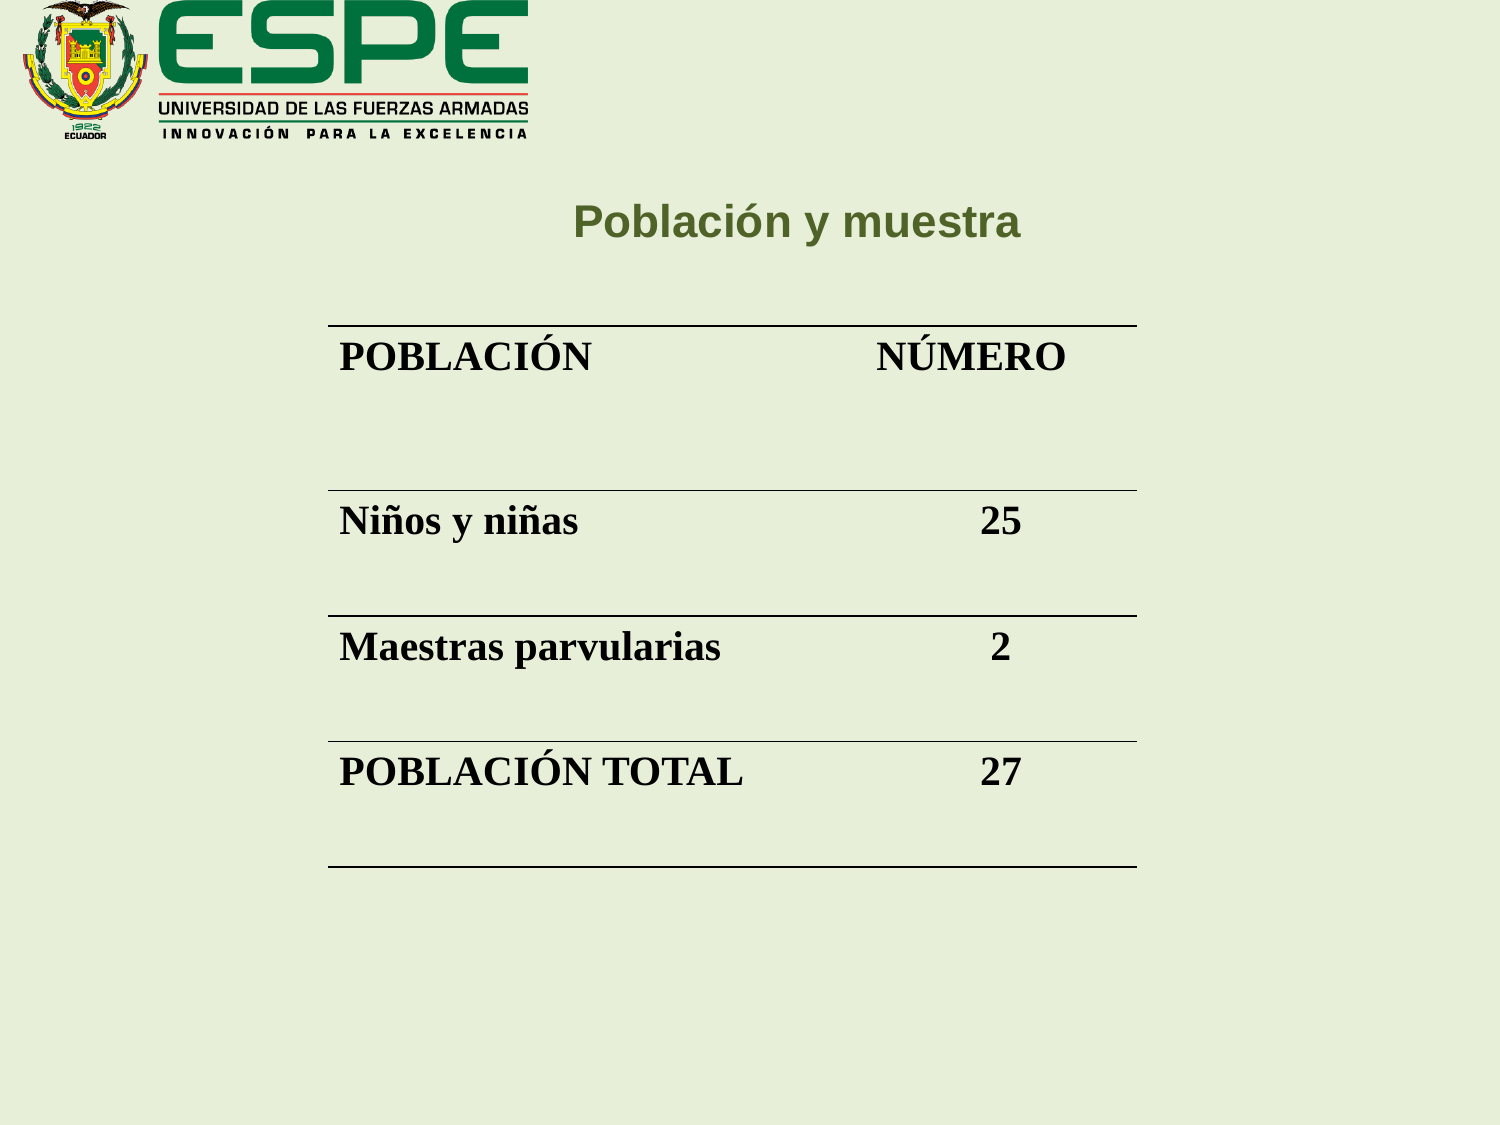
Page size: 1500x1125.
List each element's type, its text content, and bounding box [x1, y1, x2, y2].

table_cell 25 [865, 491, 1137, 615]
table_header NÚMERO [865, 327, 1137, 490]
table_cell POBLACIÓN TOTAL [328, 742, 865, 866]
table_cell Niños y niñas [328, 491, 865, 615]
table_cell 2 [865, 617, 1137, 741]
table_header POBLACIÓN [328, 327, 865, 490]
picture [23, 0, 528, 140]
table_cell 27 [865, 742, 1137, 866]
text_box Población y muestra [230, 184, 1365, 255]
table_cell Maestras parvularias [328, 617, 865, 741]
